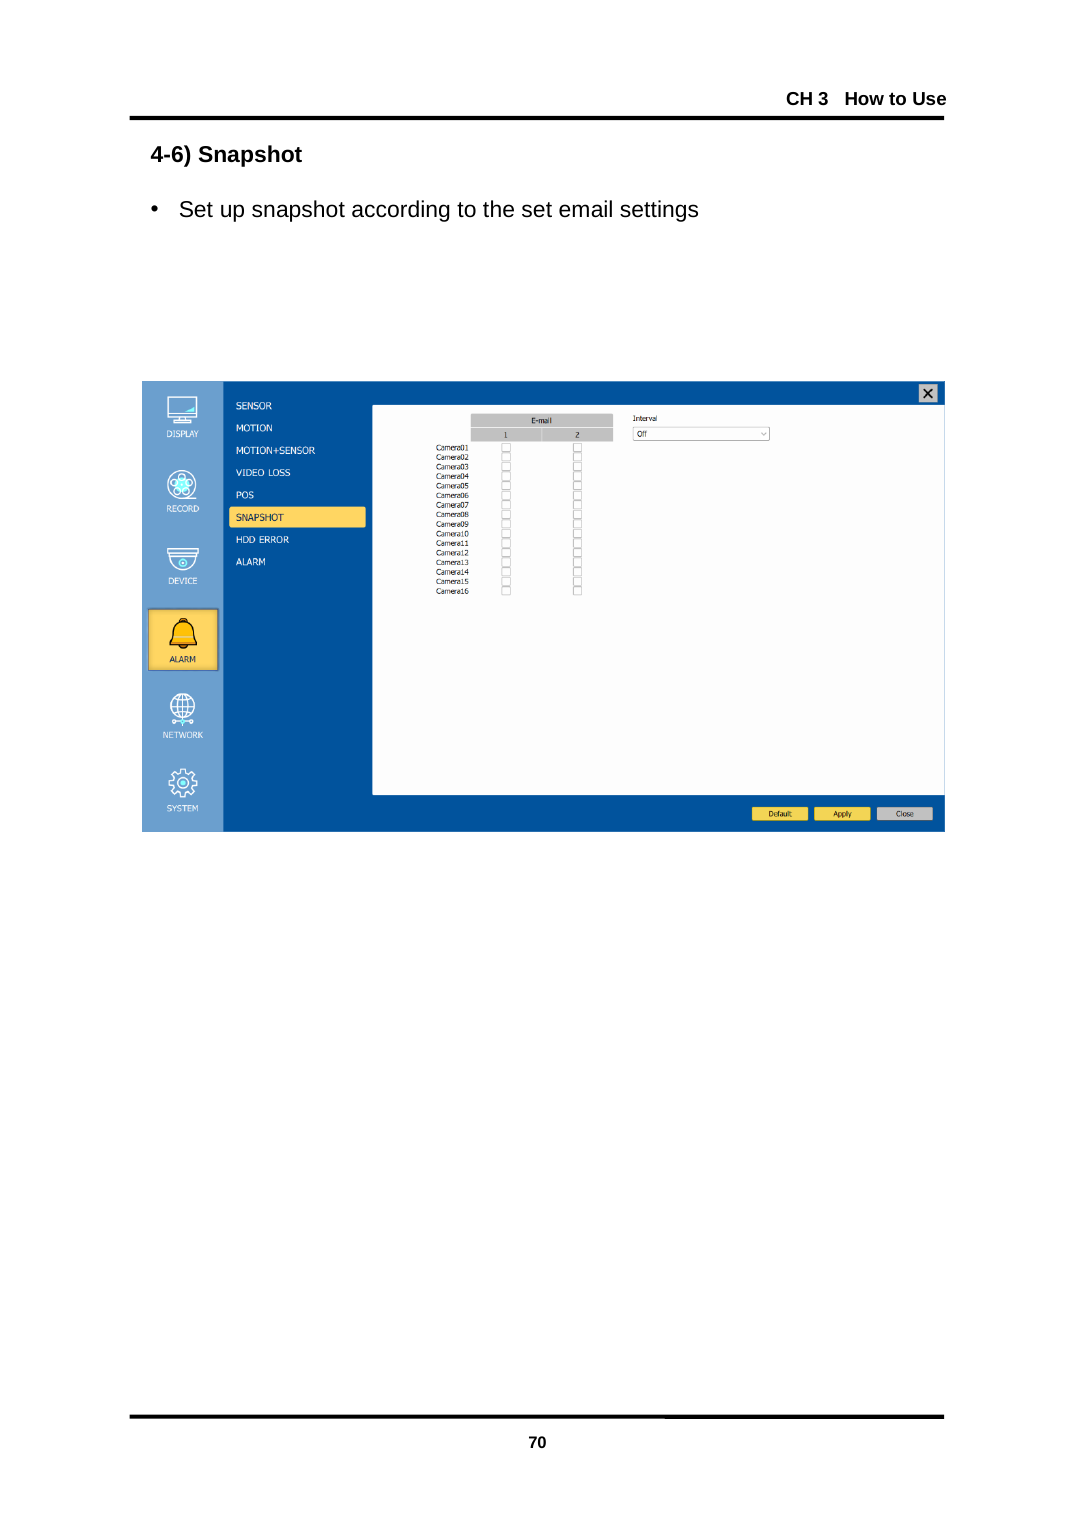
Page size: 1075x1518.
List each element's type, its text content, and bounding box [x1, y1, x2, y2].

picture [142, 380, 945, 832]
text_box CH 3 How to Use [685, 79, 962, 117]
slide_number 70 [117, 1431, 957, 1462]
text_box 4-6) Snapshot Set up snapshot according to the set email settings [135, 132, 951, 230]
